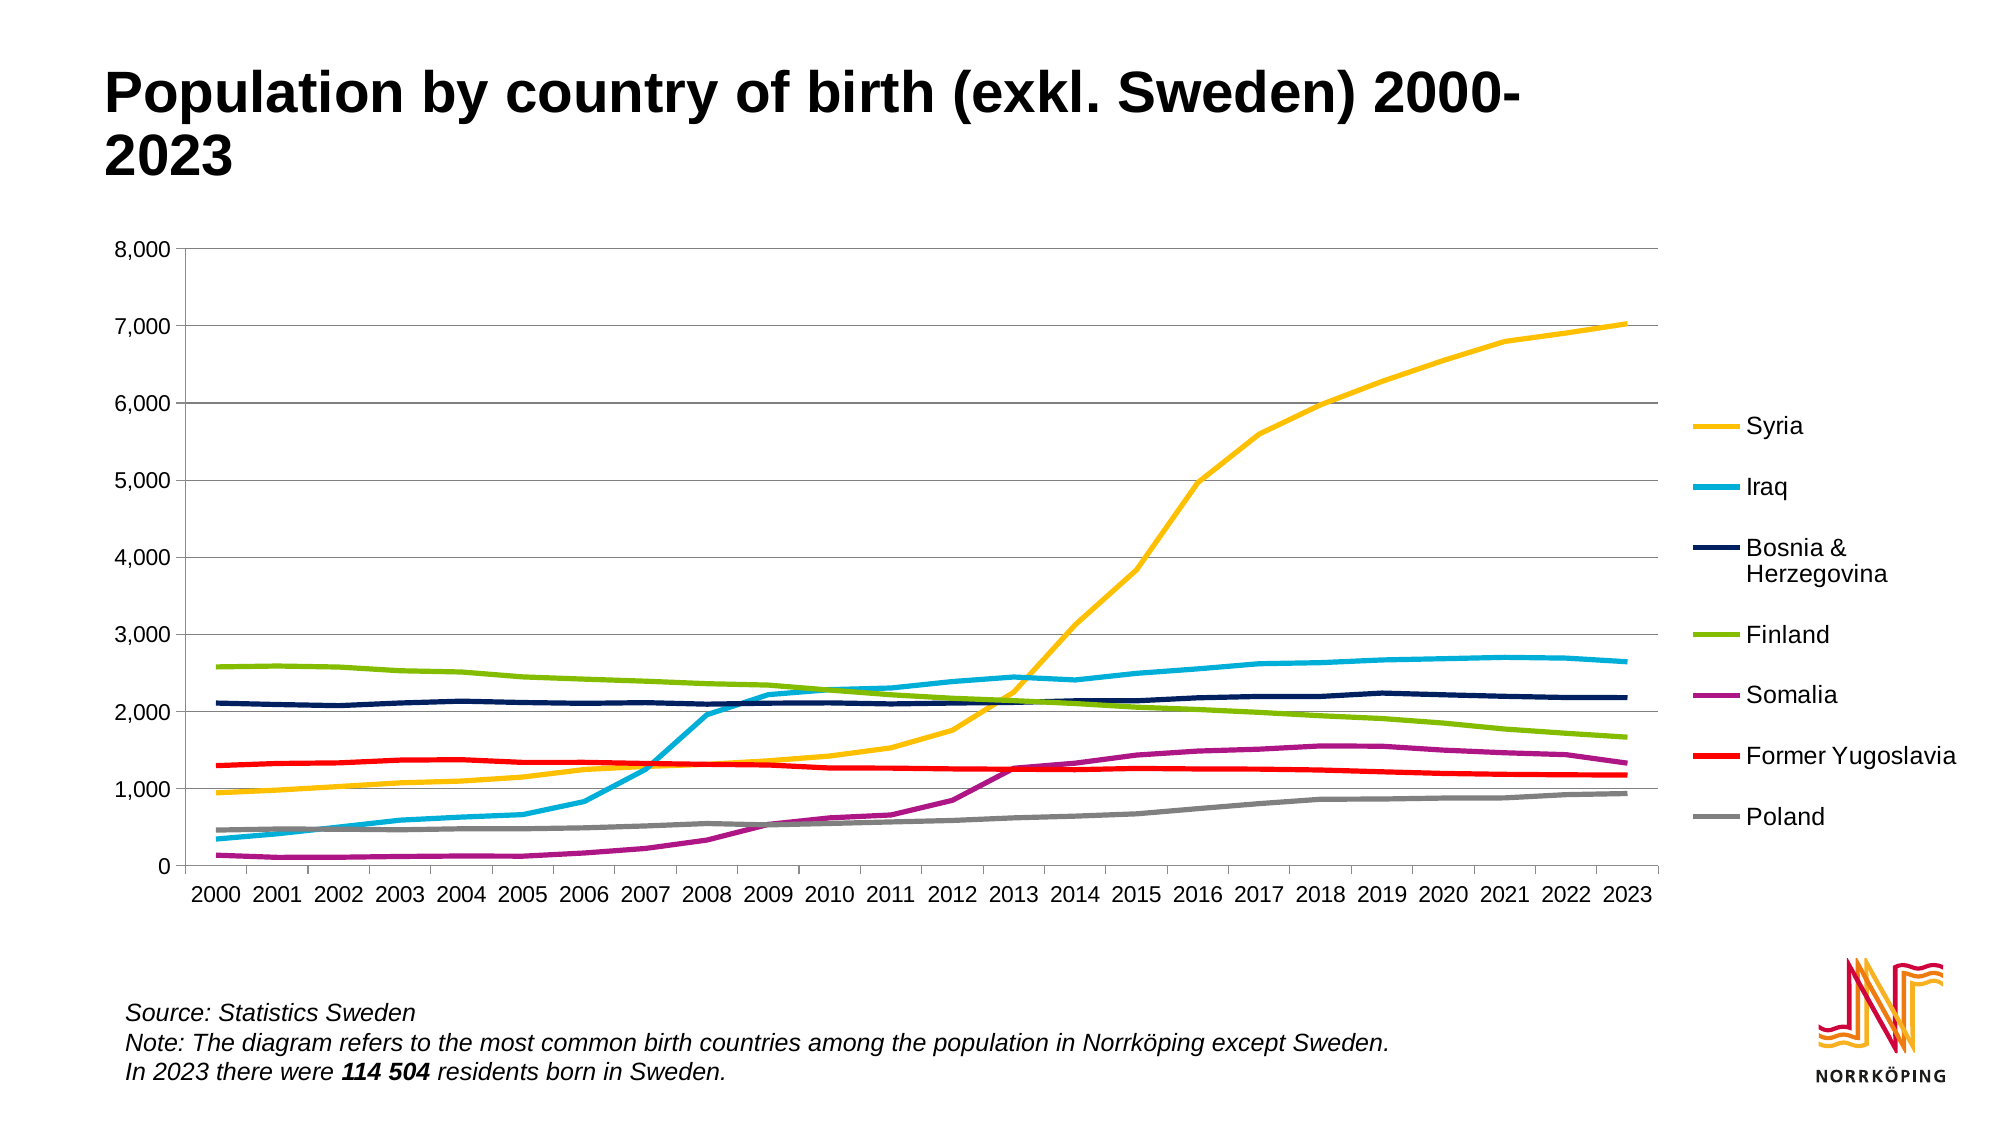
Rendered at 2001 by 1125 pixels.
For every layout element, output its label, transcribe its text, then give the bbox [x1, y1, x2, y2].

text_box Source: Statistics Sweden Note: The diagram refers to the most common birth countries among the population in Norrköping except Sweden. In 2023 there were 114 504 residents born in Sweden. [110, 989, 1416, 1124]
title Population by country of birth (exkl. Sweden) 2000-2023 [104, 29, 1553, 189]
chart [43, 217, 1973, 989]
